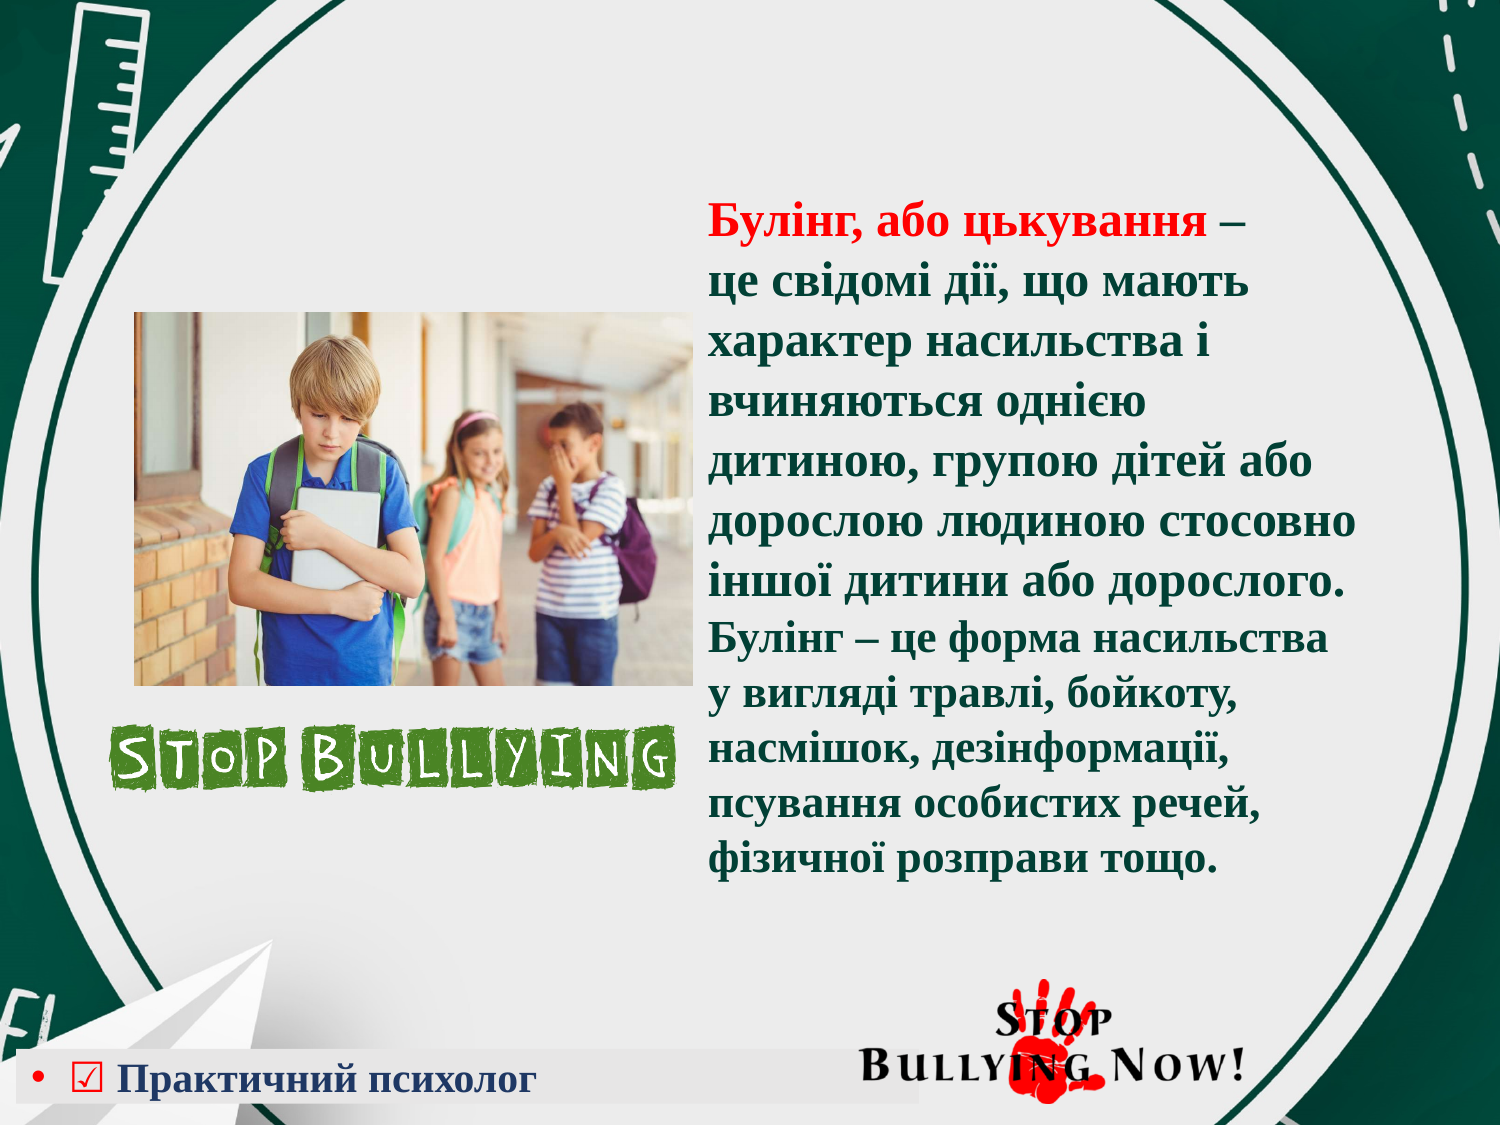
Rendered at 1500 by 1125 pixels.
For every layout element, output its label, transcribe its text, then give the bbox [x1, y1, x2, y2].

text_box Булінг, або цькування – це свідомі дії, що мають характер насильства і вчиняються однією дитиною, групою дітей або дорослою людиною стосовно іншої дитини або дорослого. Булінг – це форма насильства у вигляді травлі, бойкоту, насмішок, дезінформації, псування особистих речей, фізичної розправи тощо. [692, 179, 1377, 889]
text_box ☑ Практичний психолог [16, 1048, 827, 1104]
picture [0, 0, 1500, 1125]
